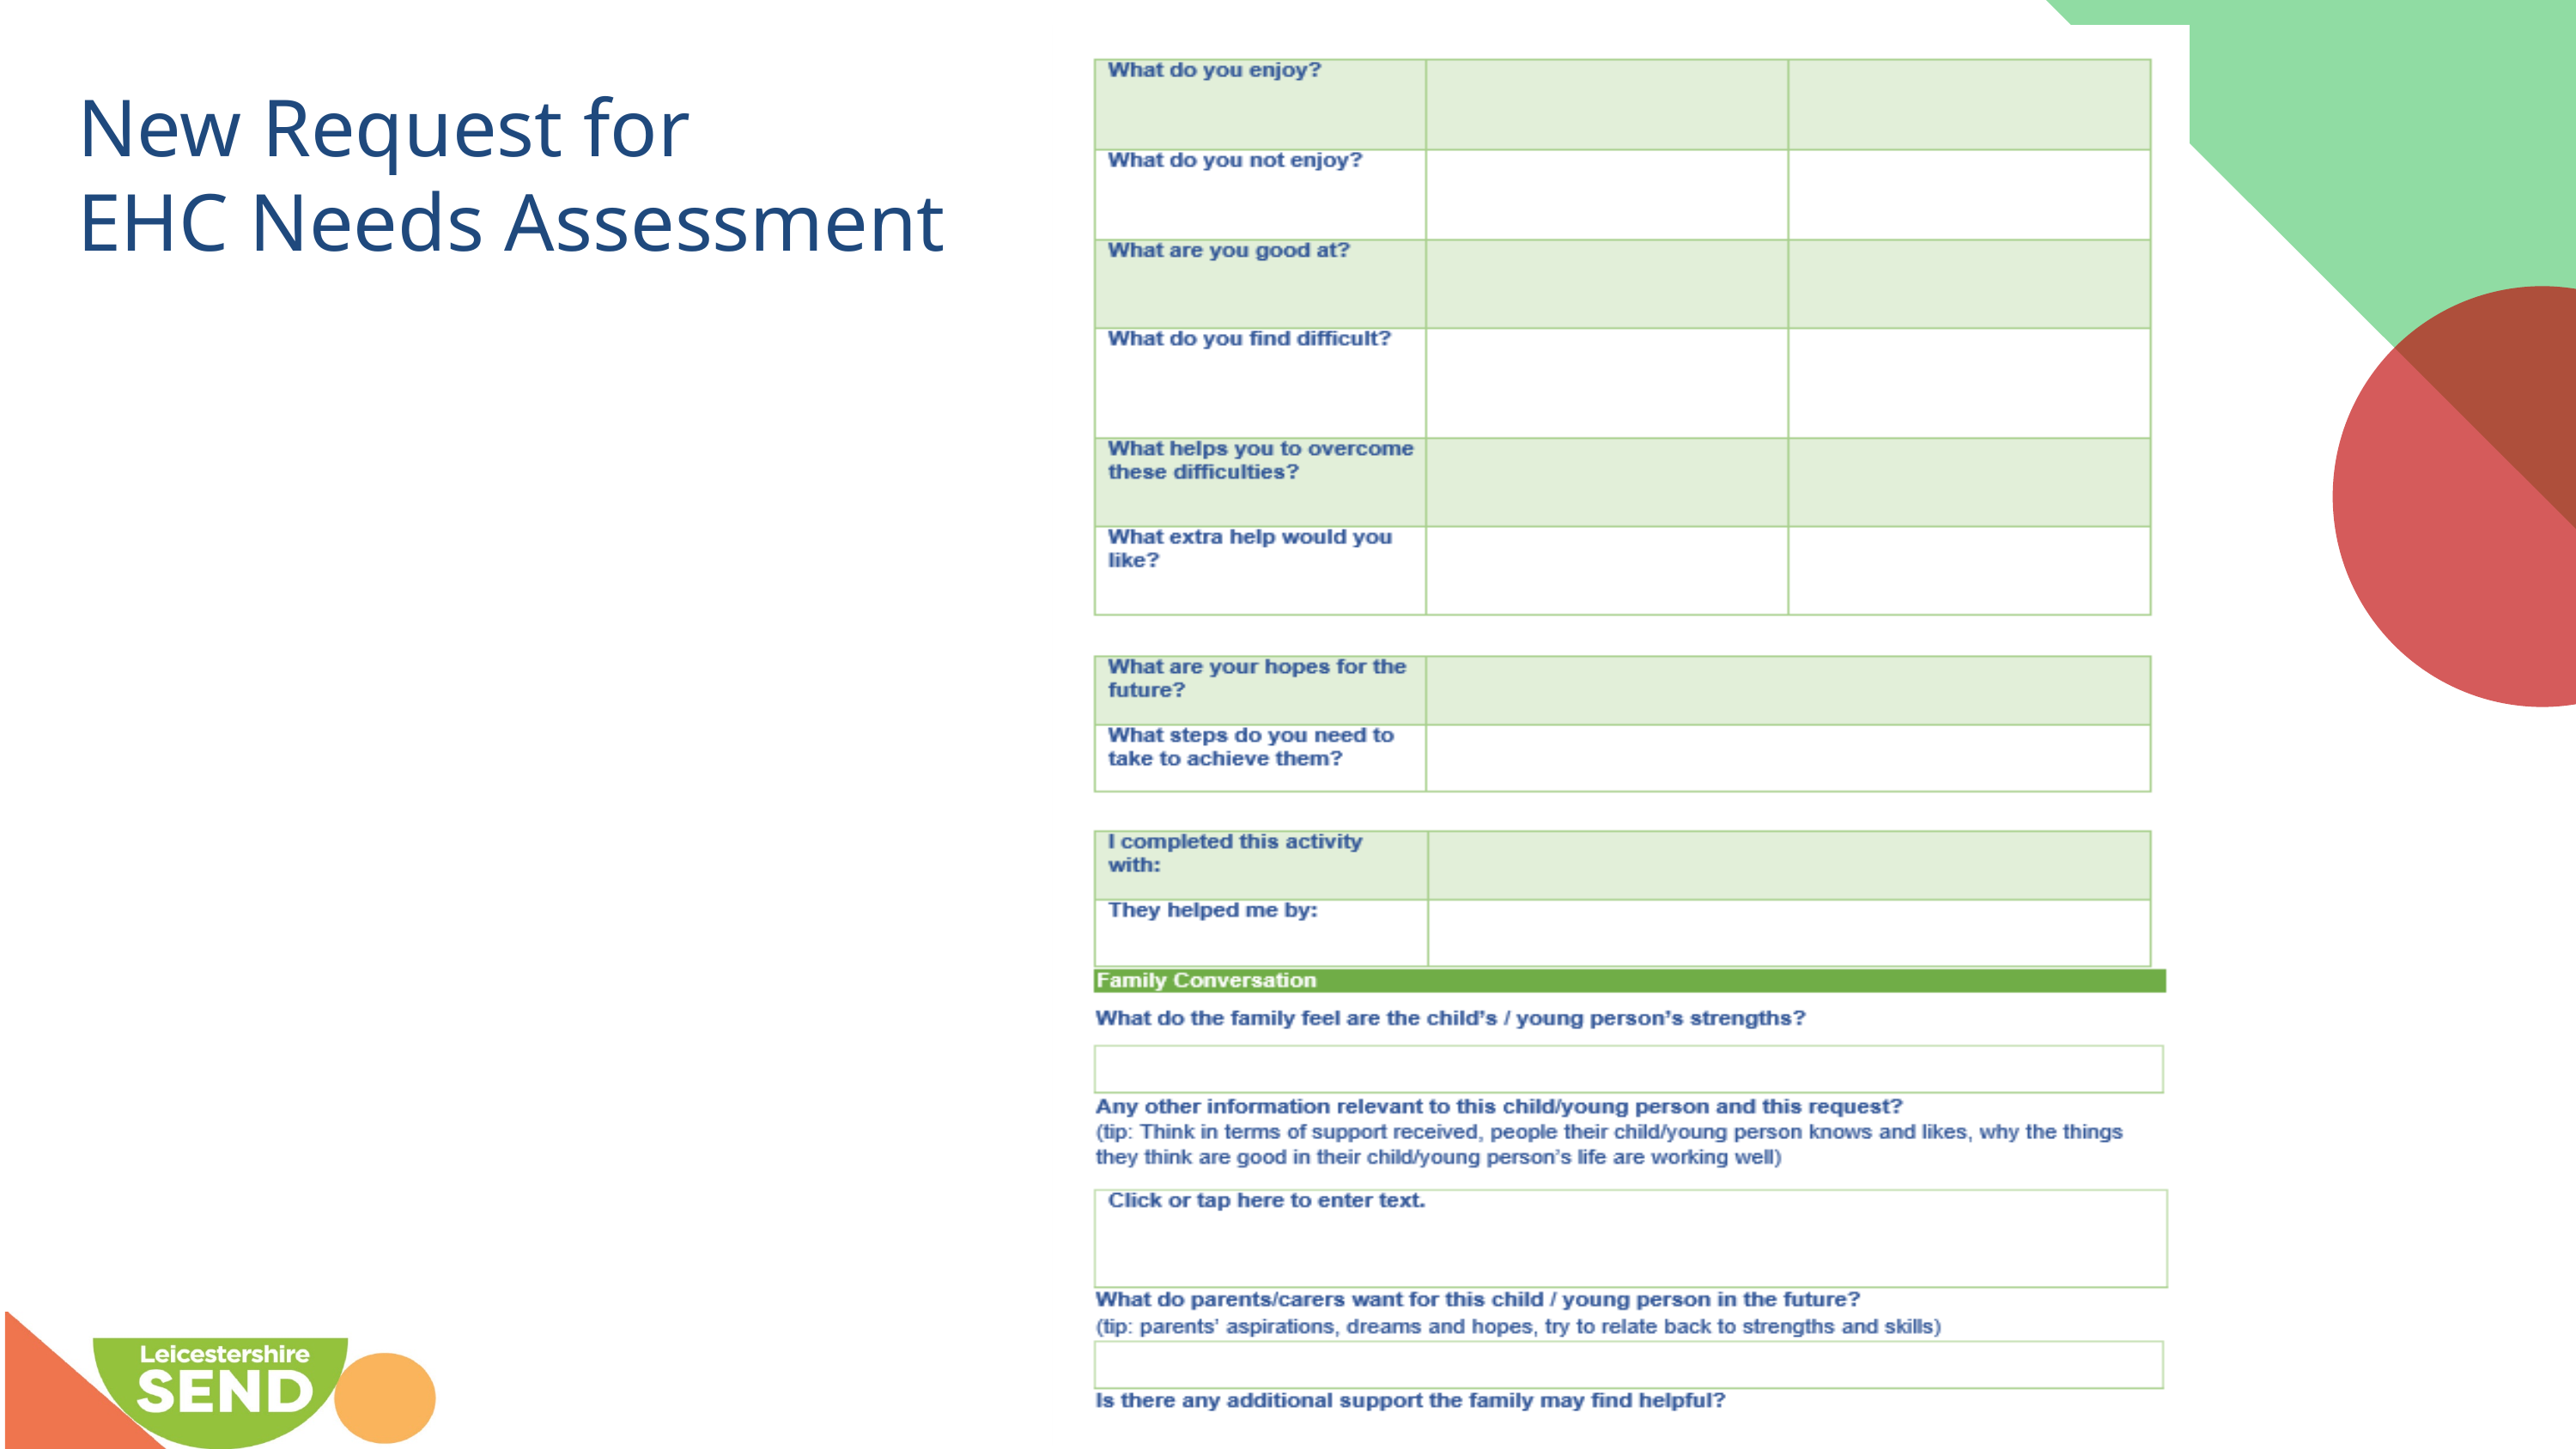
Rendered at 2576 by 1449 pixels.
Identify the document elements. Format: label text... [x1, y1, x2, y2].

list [1051, 25, 2190, 1446]
title New Request for EHC Needs Assessment [64, 39, 1046, 306]
picture [4, 1312, 673, 1449]
